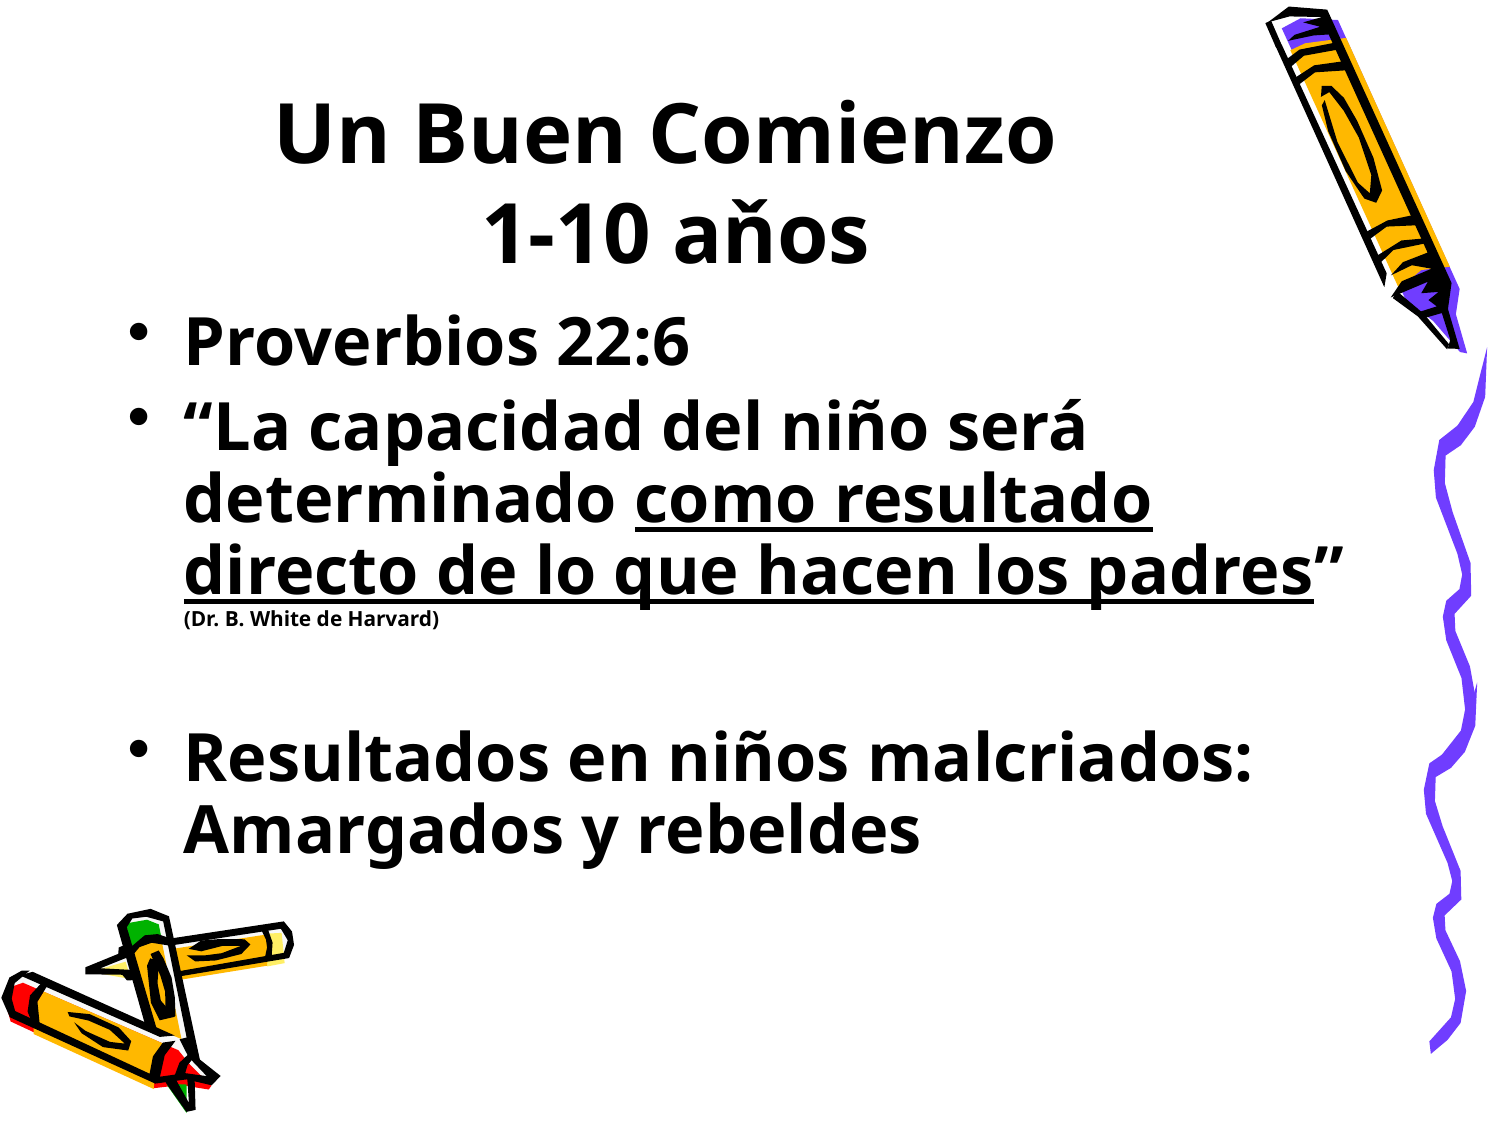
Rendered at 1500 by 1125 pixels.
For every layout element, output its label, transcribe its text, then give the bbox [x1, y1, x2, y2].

list Proverbios 22:6 “La capacidad del niño será determinado como resultado directo de lo que hacen los padres” (Dr. B. White de Harvard) Resultados en niños malcriados: Amargados y rebeldes [112, 299, 1375, 900]
title Un Buen Comienzo 1-10 aňos [112, 24, 1240, 288]
